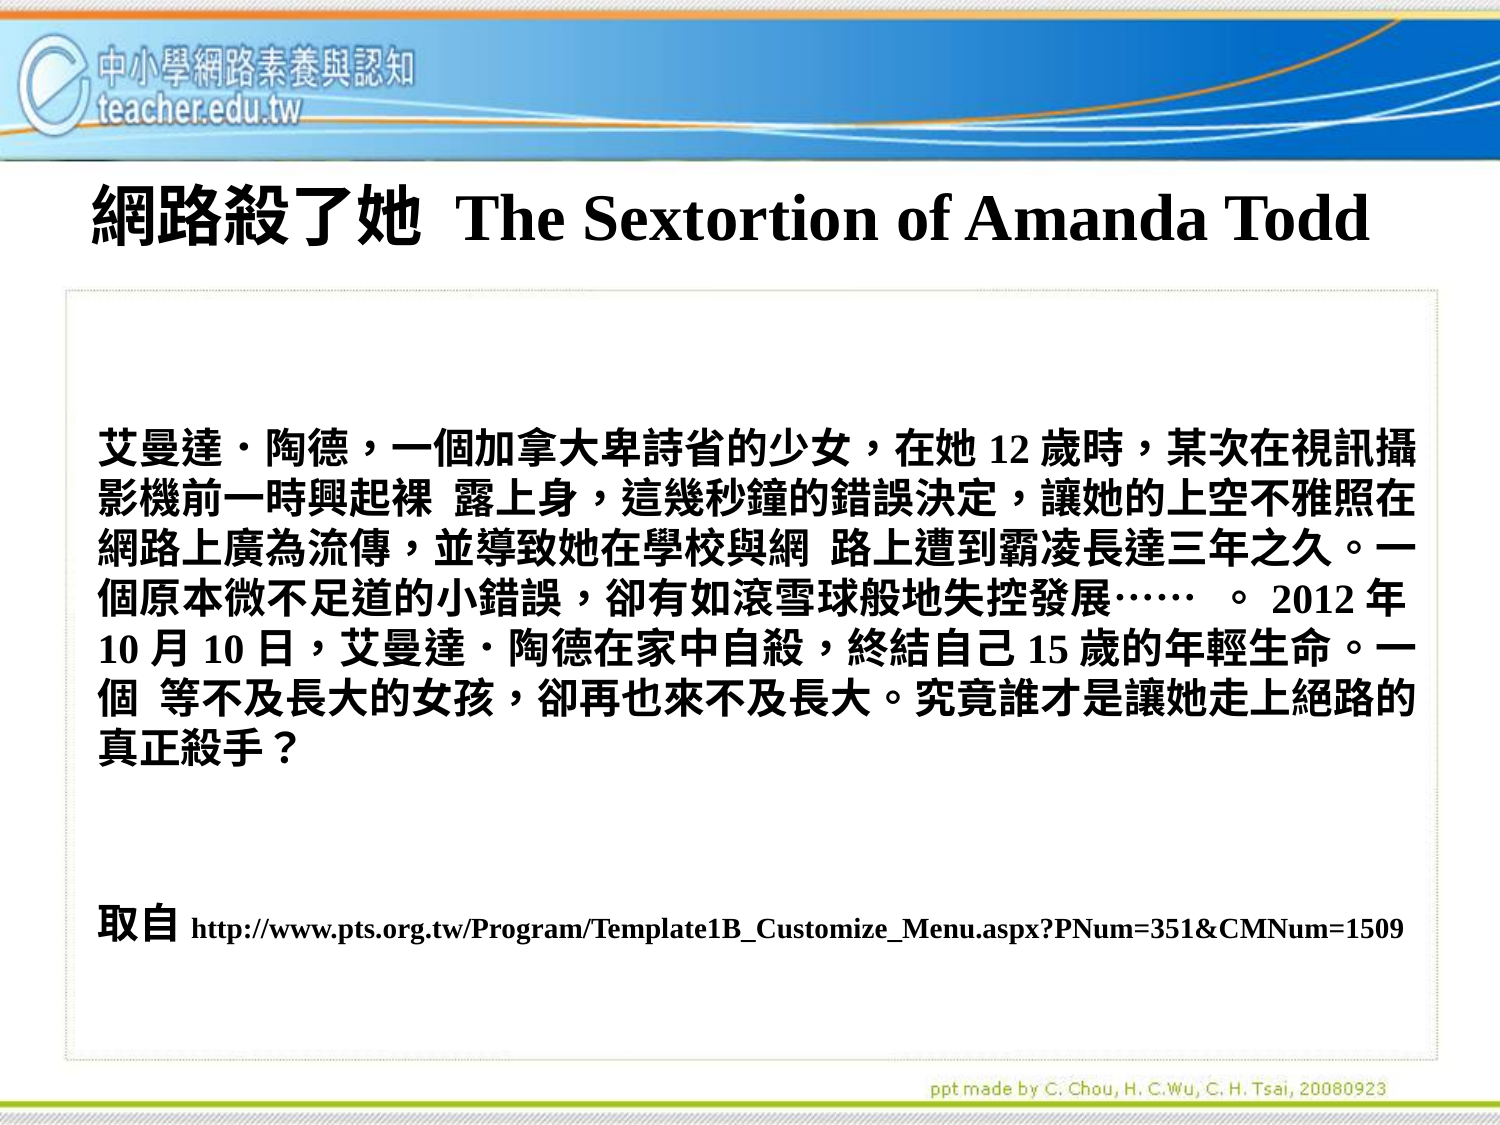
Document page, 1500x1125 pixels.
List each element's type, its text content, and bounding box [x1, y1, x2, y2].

text_box 艾曼達．陶德，一個加拿大卑詩省的少女，在她12歲時，某次在視訊攝影機前一時興起裸­露上身，這幾秒鐘的錯誤決定，讓她的上空不雅照在網路上廣為流傳，並導致她在學校與網­路上遭到霸凌長達三年之久。一個原本微不足道的小錯誤，卻有如滾雪球般地失控發展……­。2012年10月10日，艾曼達．陶德在家中自殺，終結自己15歲的年輕生命。一個­等不及長大的女孩，卻再也來不及長大。究竟誰才是讓她走上絕路的真正殺手？ 取自http://www.pts.org.tw/Program/Template1B_Customize_Menu.aspx?PNum=351&CMNum=1509 [82, 297, 1433, 1054]
picture [0, 0, 1500, 1125]
text_box [76, 302, 1427, 1059]
title 網路殺了她 The Sextortion of Amanda Todd [74, 148, 1426, 280]
